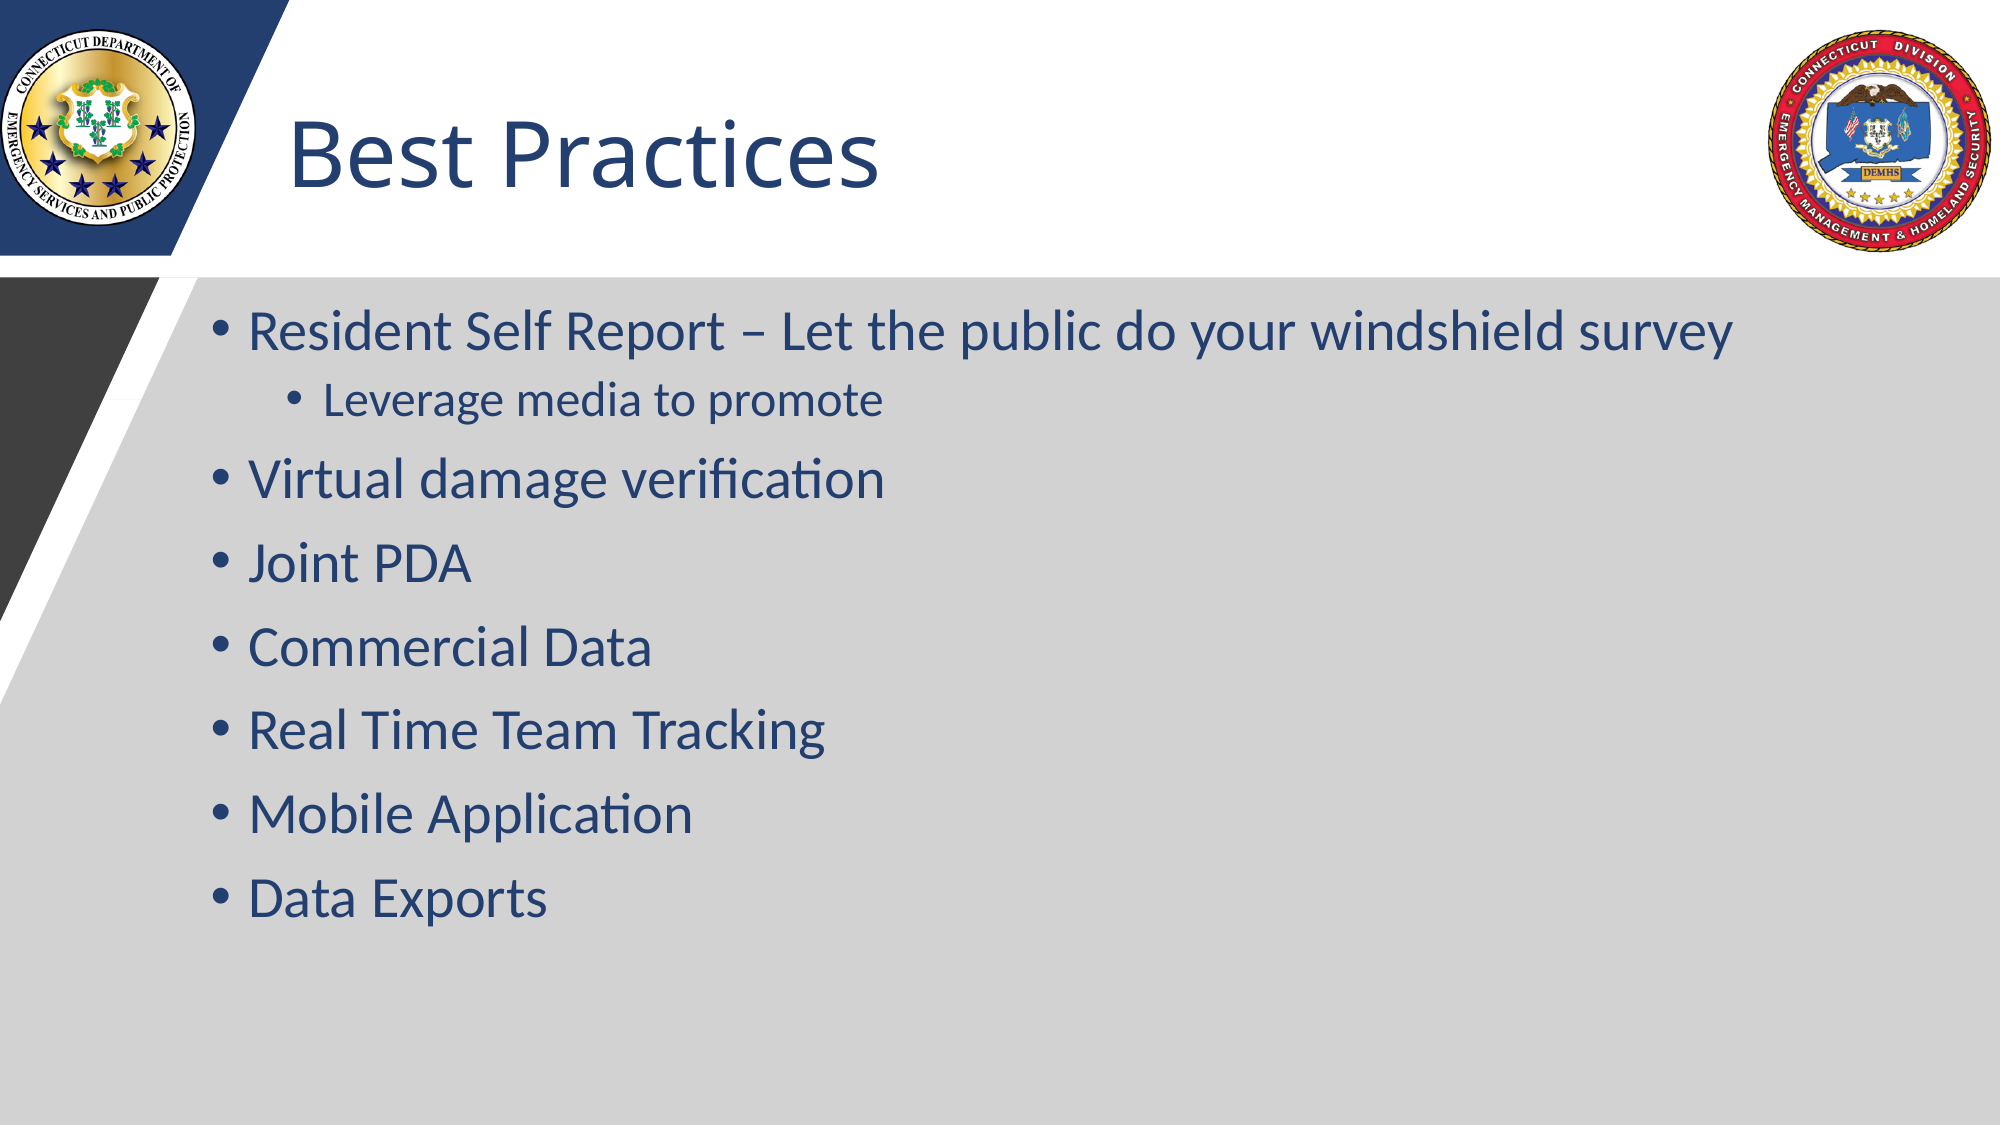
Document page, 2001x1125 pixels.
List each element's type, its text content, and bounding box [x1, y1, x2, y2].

picture [1764, 27, 1996, 255]
picture [0, 29, 196, 226]
text_box [0, 276, 2000, 1125]
list Resident Self Report – Let the public do your windshield survey Leverage media to promote Virtual damage verification Joint PDA Commercial Data Real Time Team Tracking Mobile Application Data Exports [195, 292, 2000, 1125]
text_box [0, 0, 291, 204]
title Best Practices [271, 60, 1764, 255]
text_box [0, 276, 162, 622]
text_box [0, 226, 186, 257]
